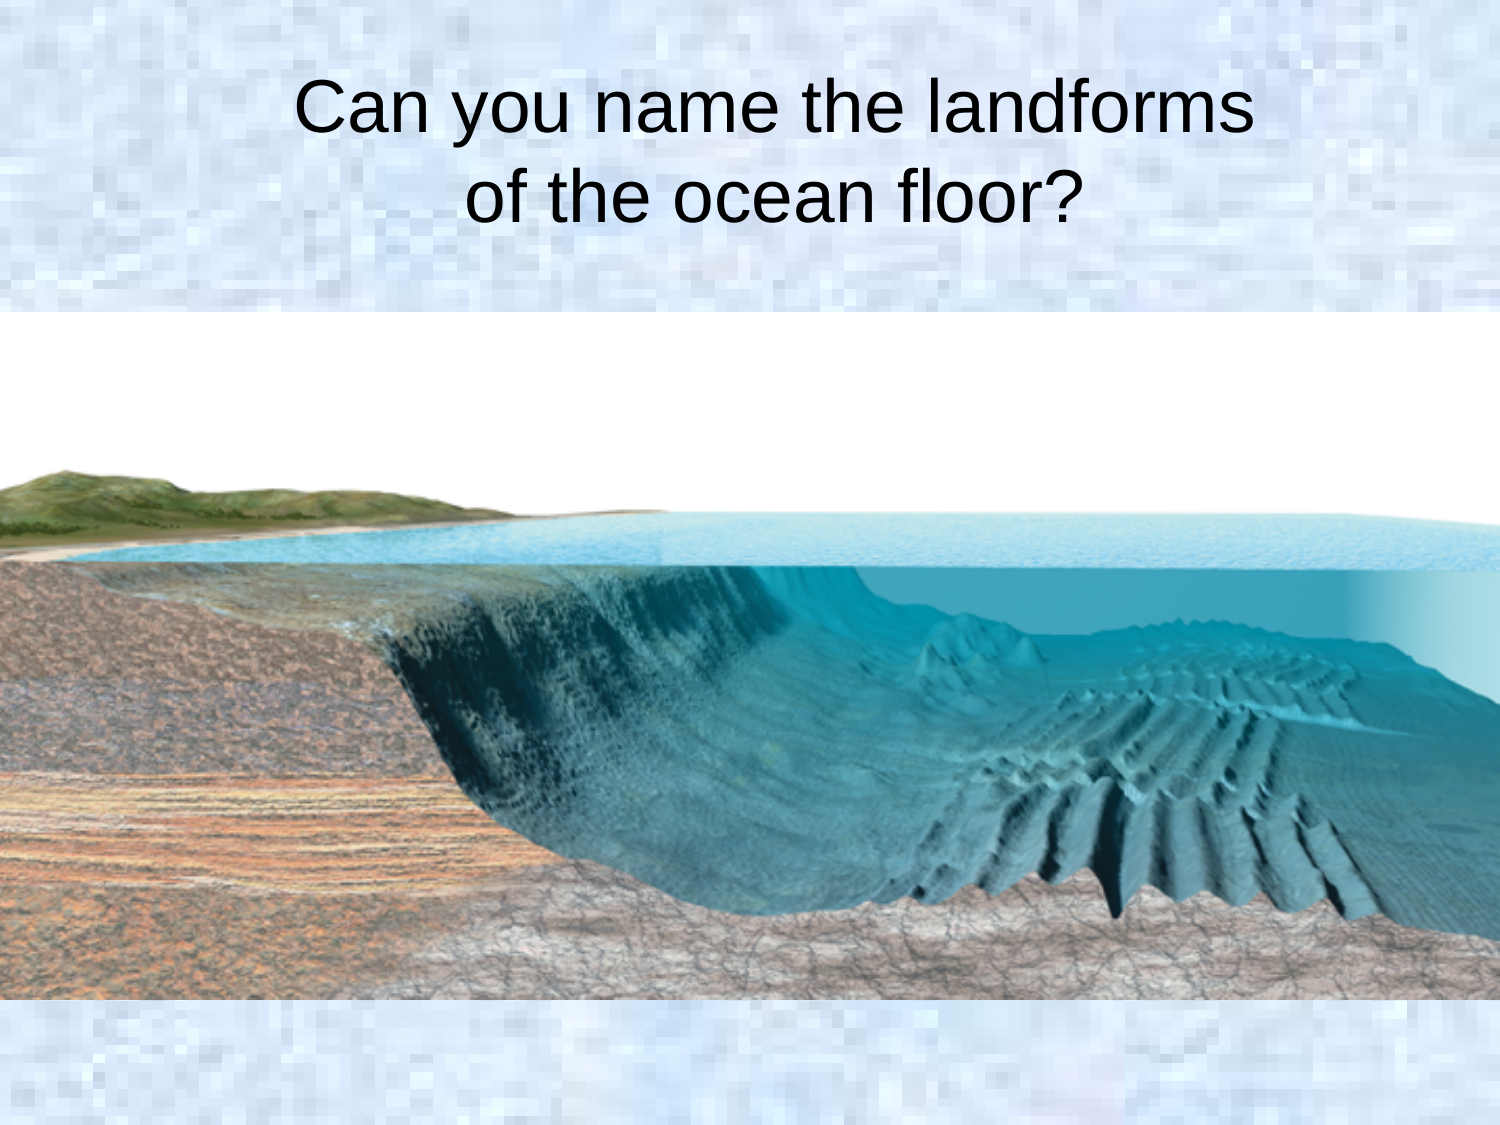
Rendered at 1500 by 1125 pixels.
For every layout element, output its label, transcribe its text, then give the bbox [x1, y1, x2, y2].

text_box Can you name the landforms of the ocean floor? [262, 50, 1288, 246]
picture [0, 0, 1500, 1125]
